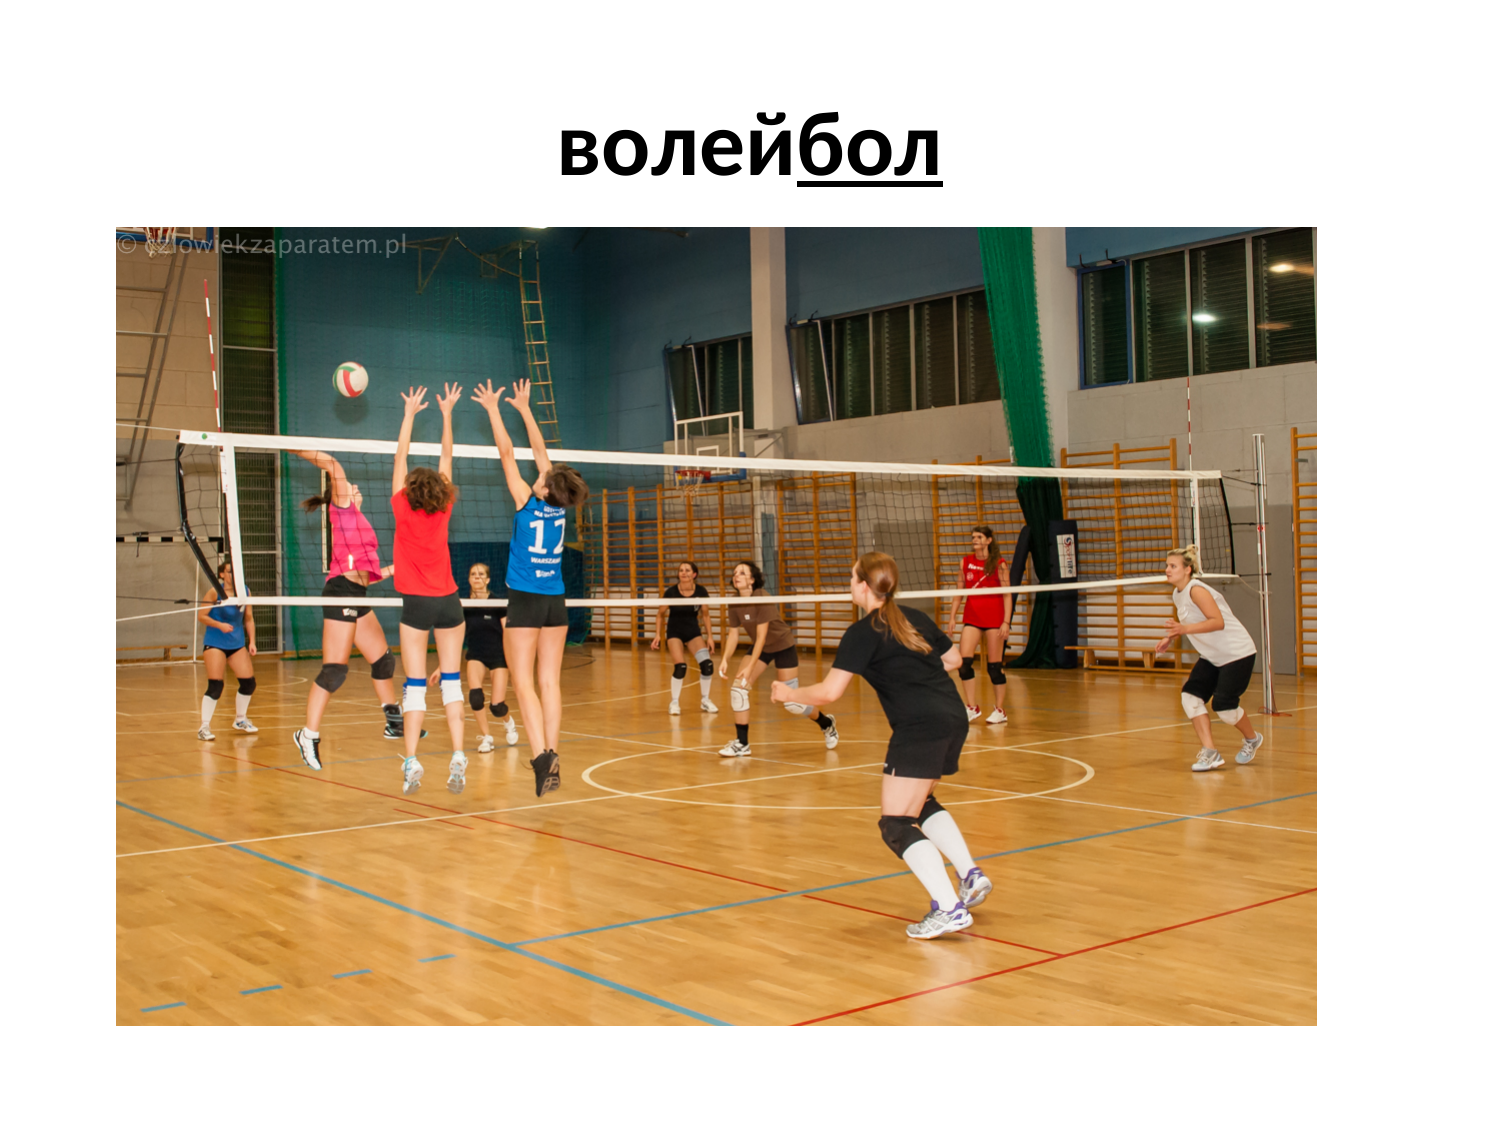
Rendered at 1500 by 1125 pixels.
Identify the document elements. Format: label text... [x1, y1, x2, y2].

picture [116, 227, 1317, 1026]
title волейбол [75, 45, 1425, 233]
